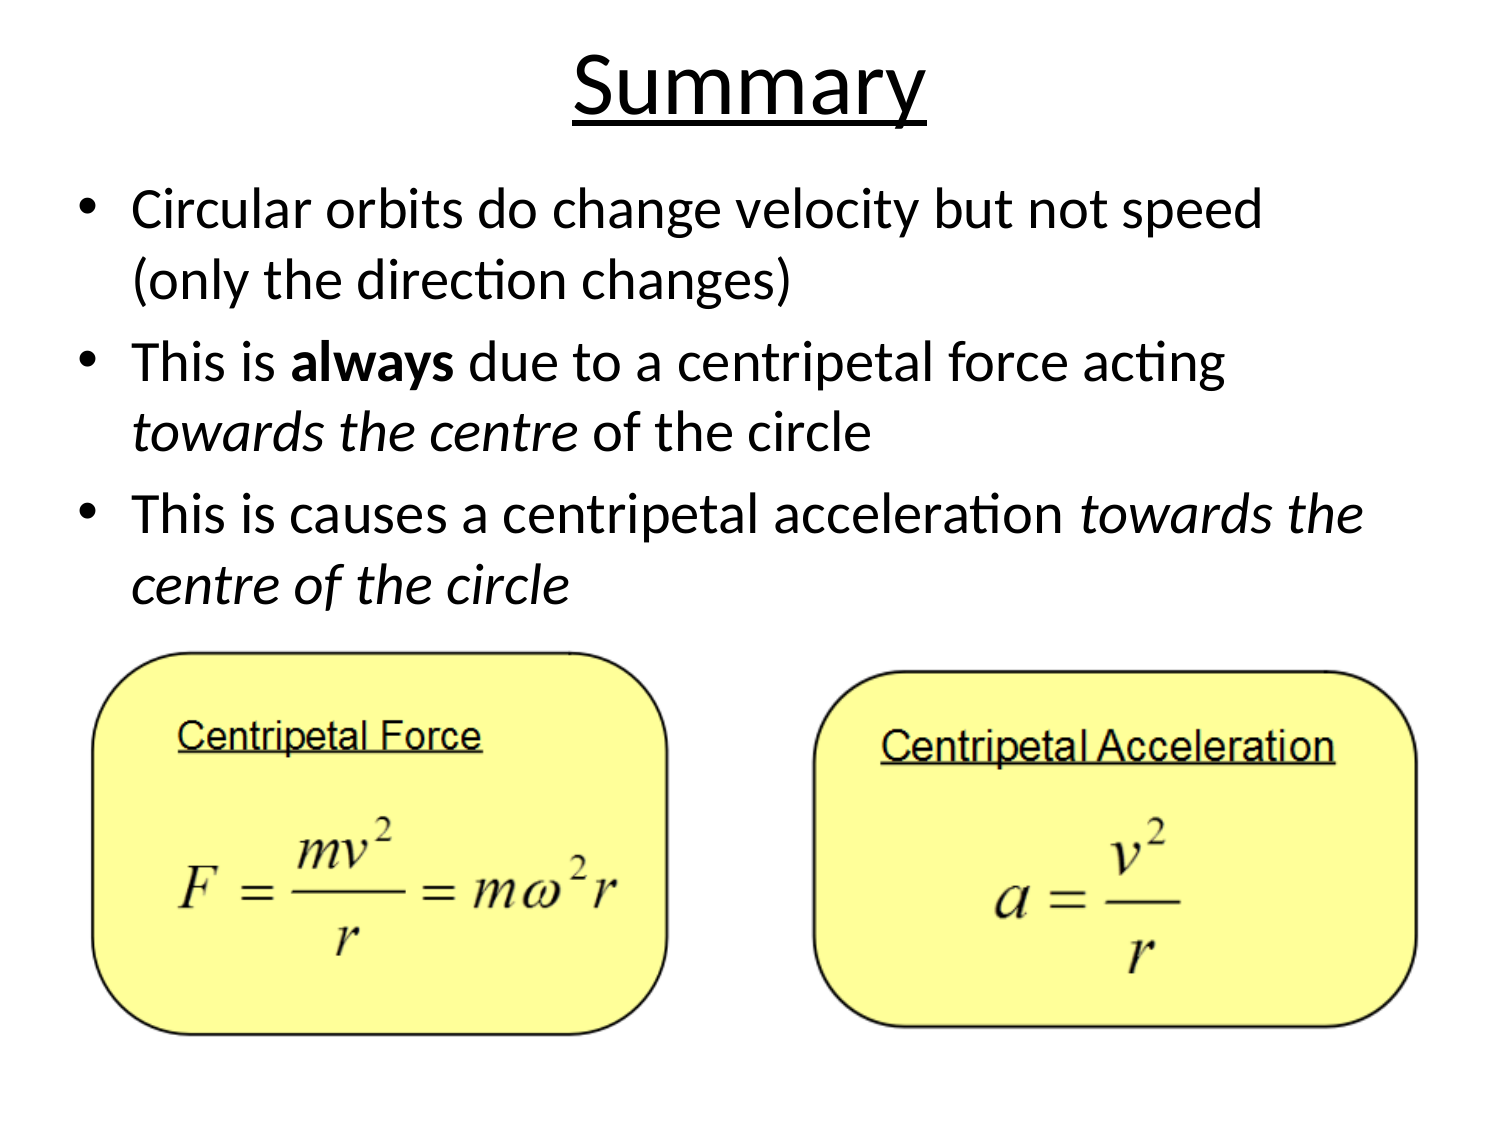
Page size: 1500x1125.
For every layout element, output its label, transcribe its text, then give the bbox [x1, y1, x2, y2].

title Summary [75, 12, 1425, 143]
picture [62, 642, 688, 1055]
picture [799, 662, 1426, 1036]
list Circular orbits do change velocity but not speed (only the direction changes) This is always due to a centripetal force acting towards the centre of the circle This is causes a centripetal acceleration towards the centre of the circle [62, 162, 1413, 625]
